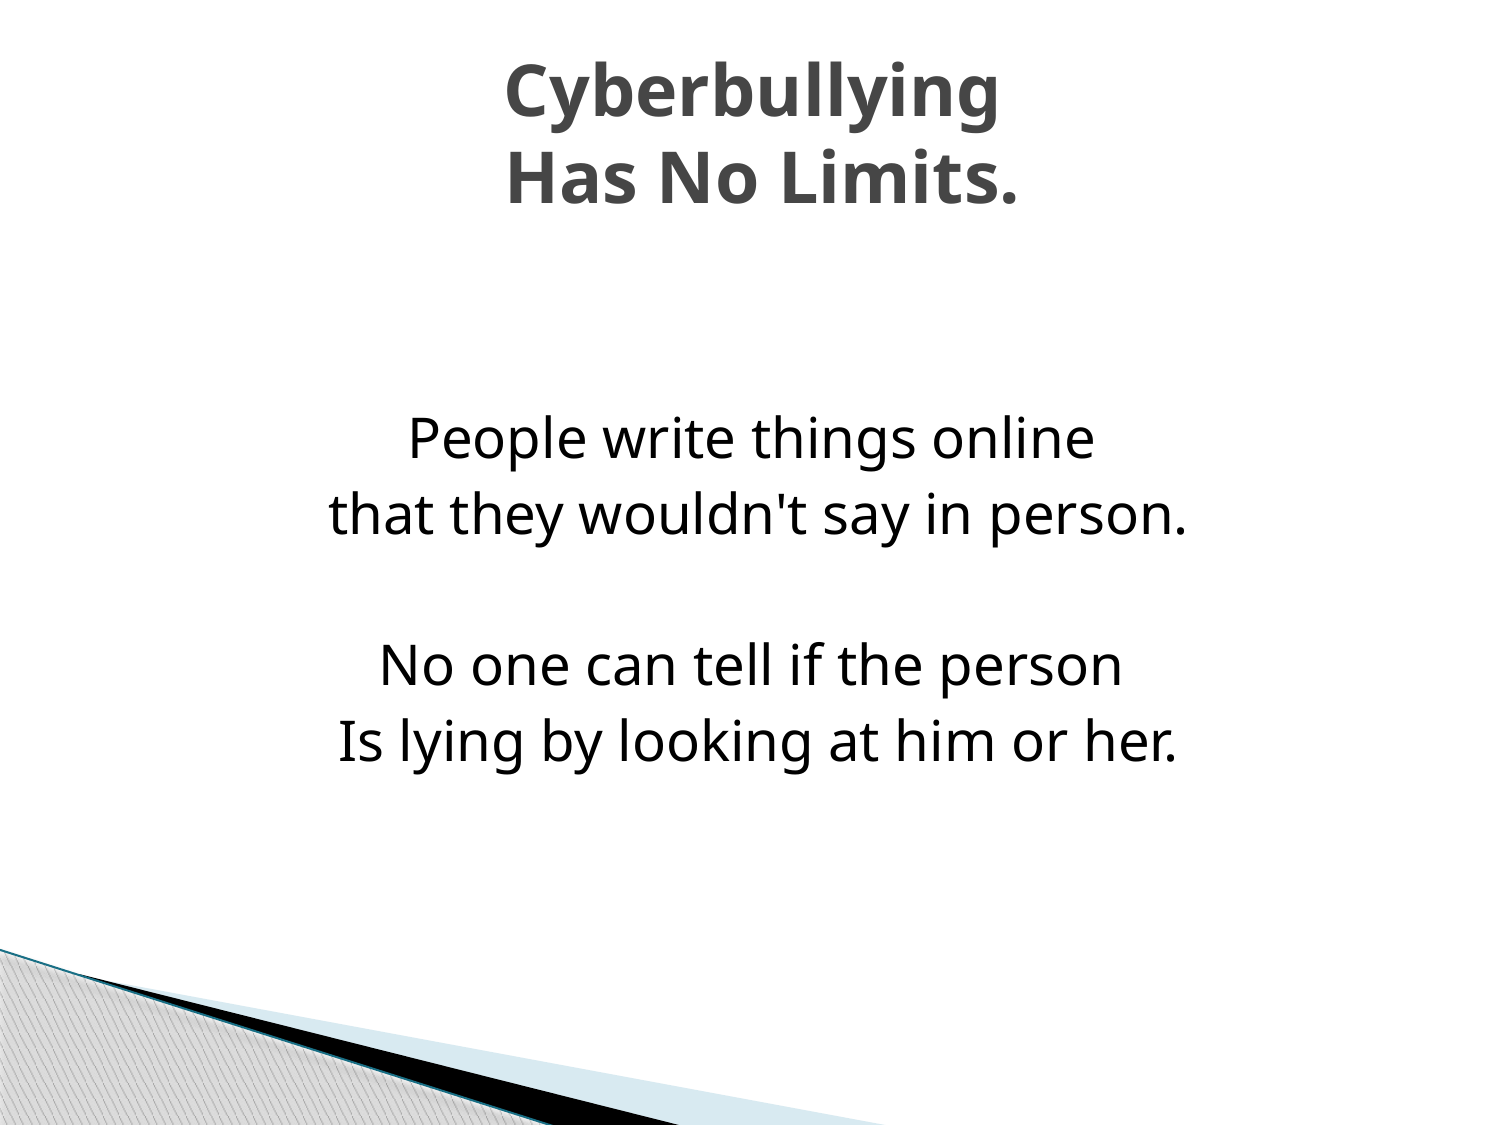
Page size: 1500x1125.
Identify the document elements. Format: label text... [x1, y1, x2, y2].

list People write things online that they wouldn't say in person. No one can tell if the person Is lying by looking at him or her. [75, 243, 1425, 986]
title Cyberbullying Has No Limits. [87, 37, 1438, 225]
